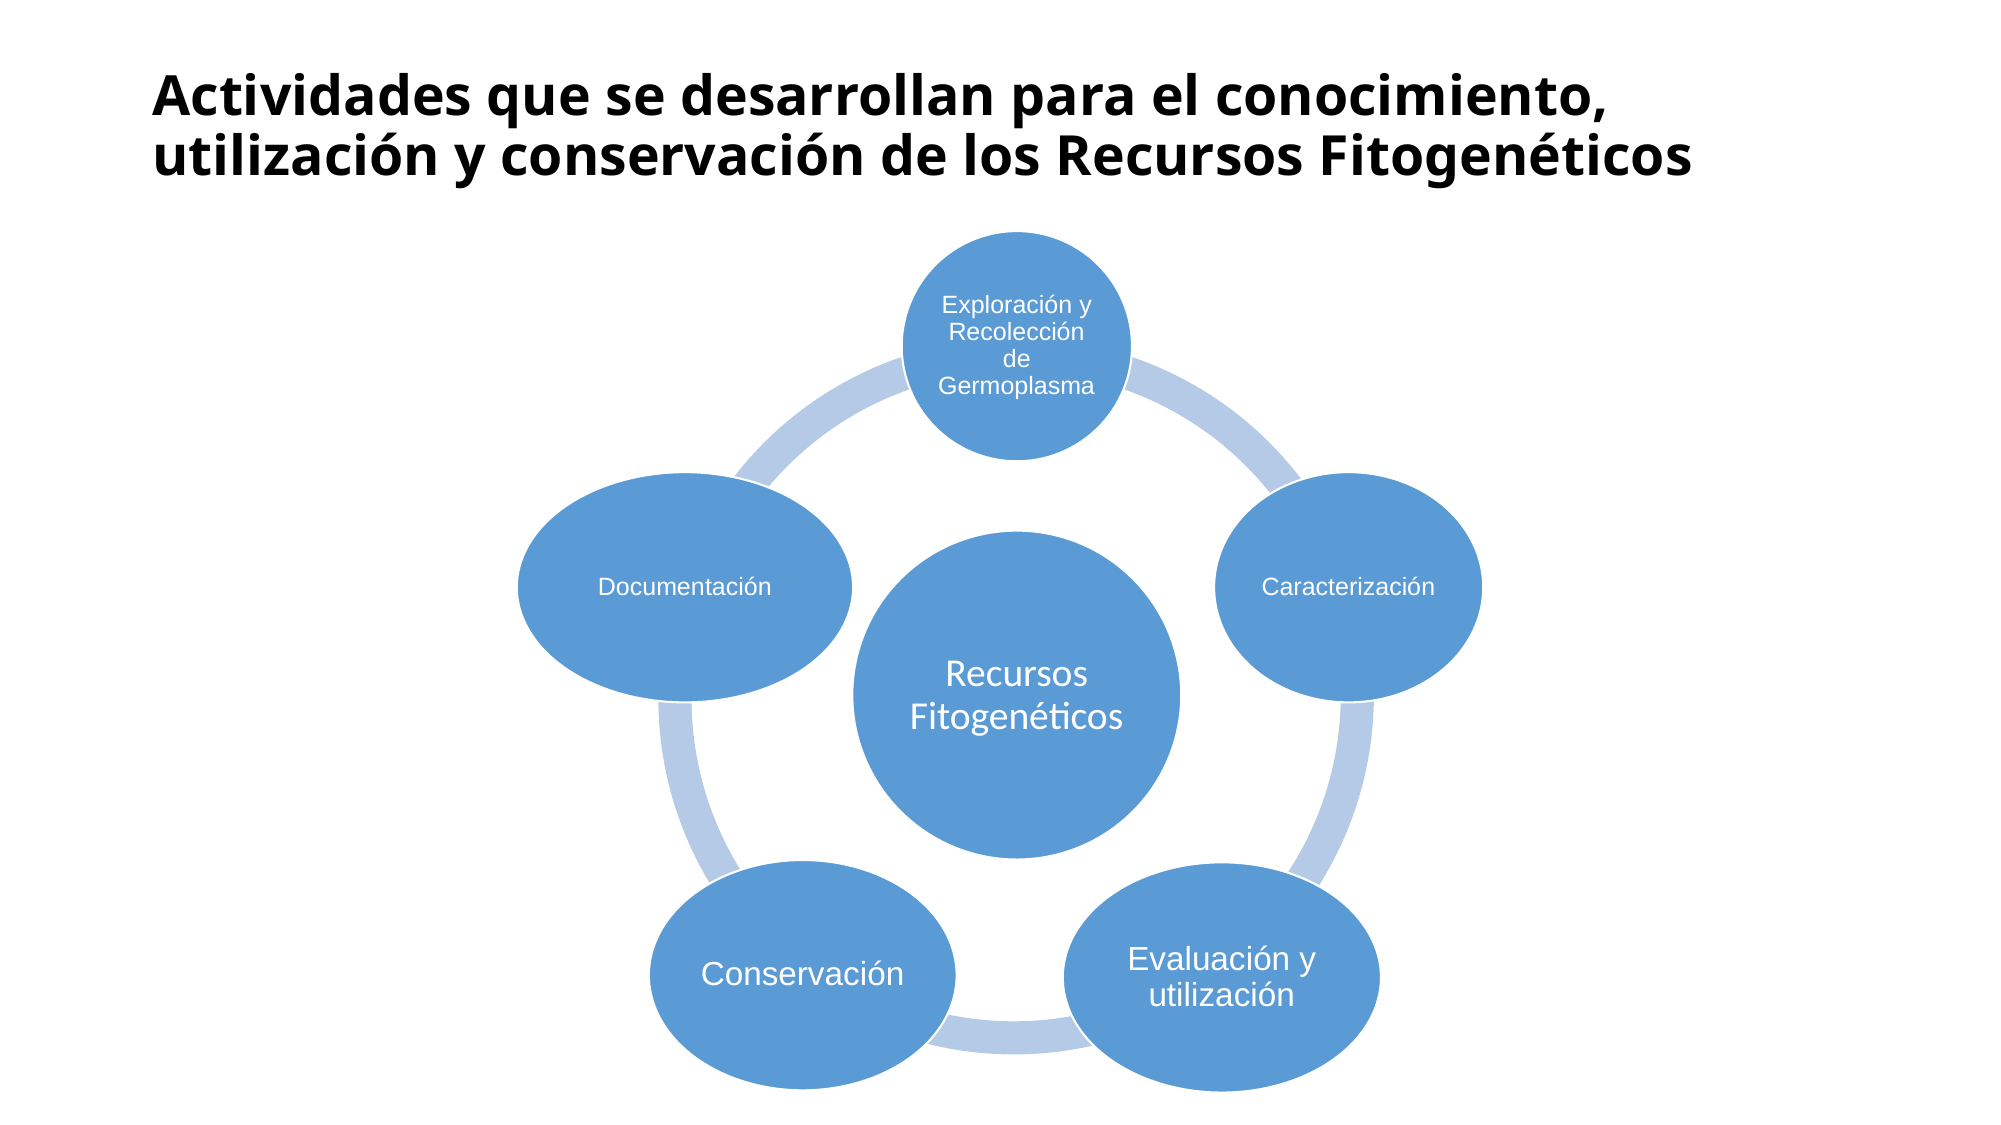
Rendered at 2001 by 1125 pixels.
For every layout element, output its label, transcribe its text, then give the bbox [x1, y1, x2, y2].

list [137, 230, 1863, 1100]
title Actividades que se desarrollan para el conocimiento, utilización y conservación de los Recursos Fitogenéticos [137, 59, 1863, 230]
